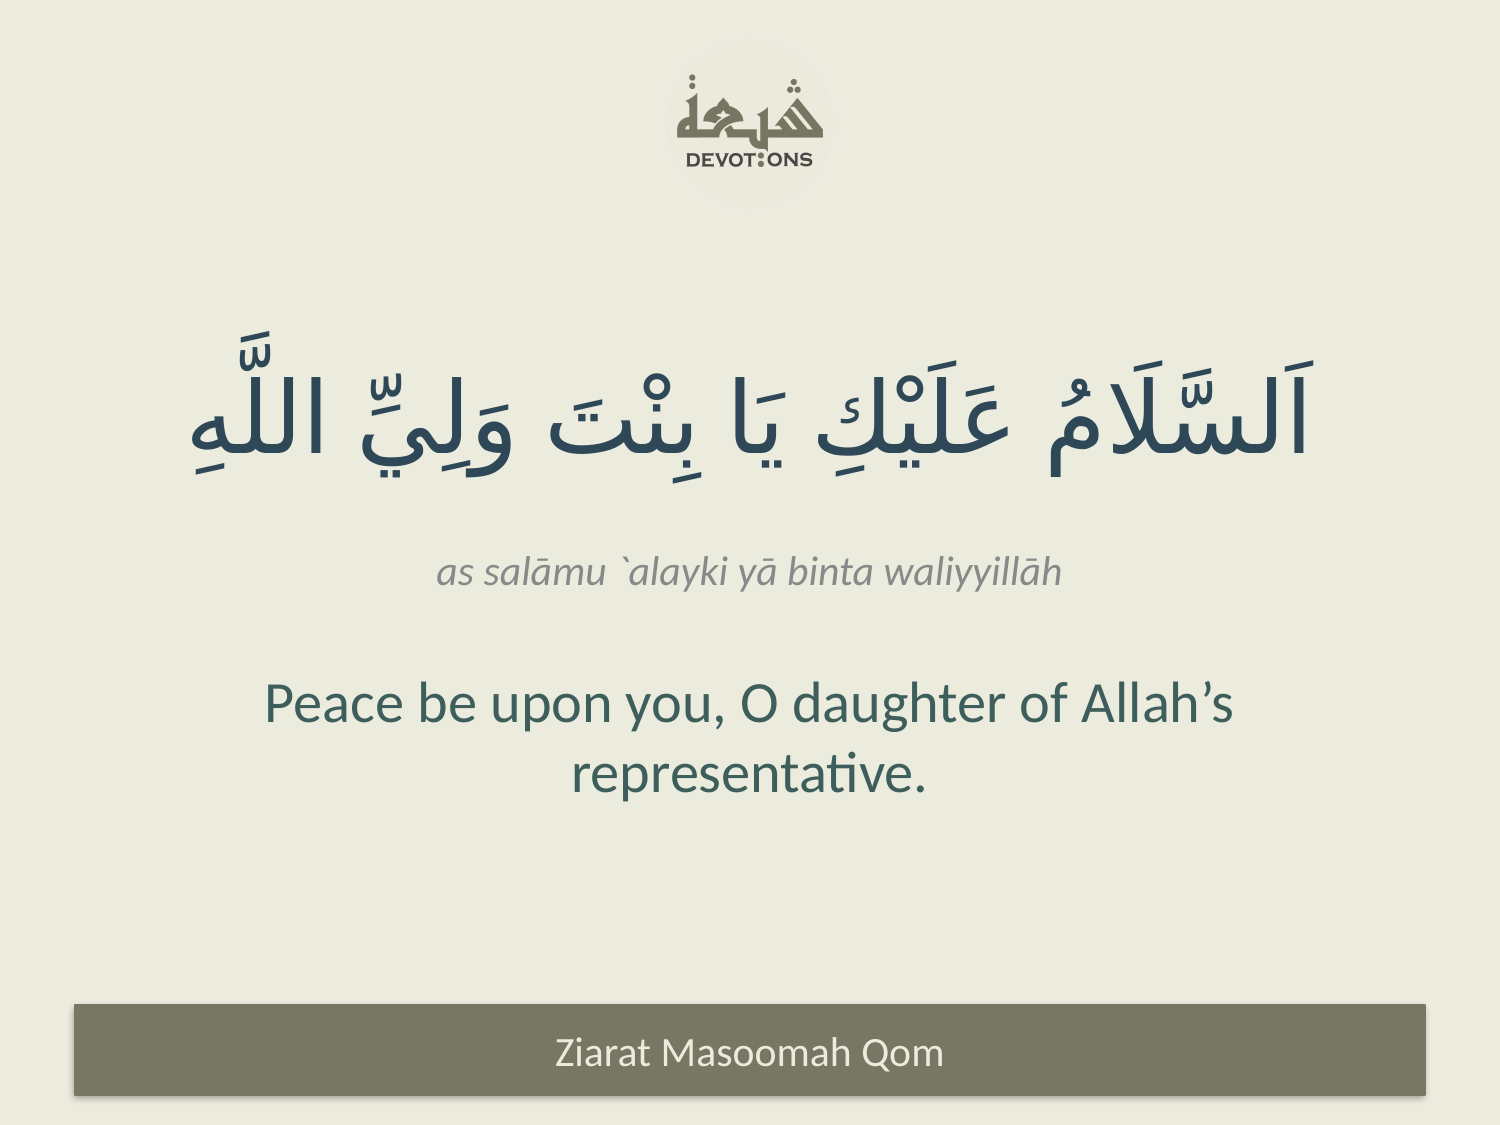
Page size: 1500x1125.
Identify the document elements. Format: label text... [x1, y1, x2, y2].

text_box Ziarat Masoomah Qom [540, 1017, 960, 1083]
text_box [74, 1004, 1426, 1096]
text_box اَلسَّلَامُ عَلَيْكِ يَا بِنْتَ وَلِيِّ اللَّهِ as salāmu `alayki yā binta waliyyillāh Peace be upon you, O daughter of Allah’s representative. [74, 346, 1425, 811]
picture [656, 29, 844, 218]
